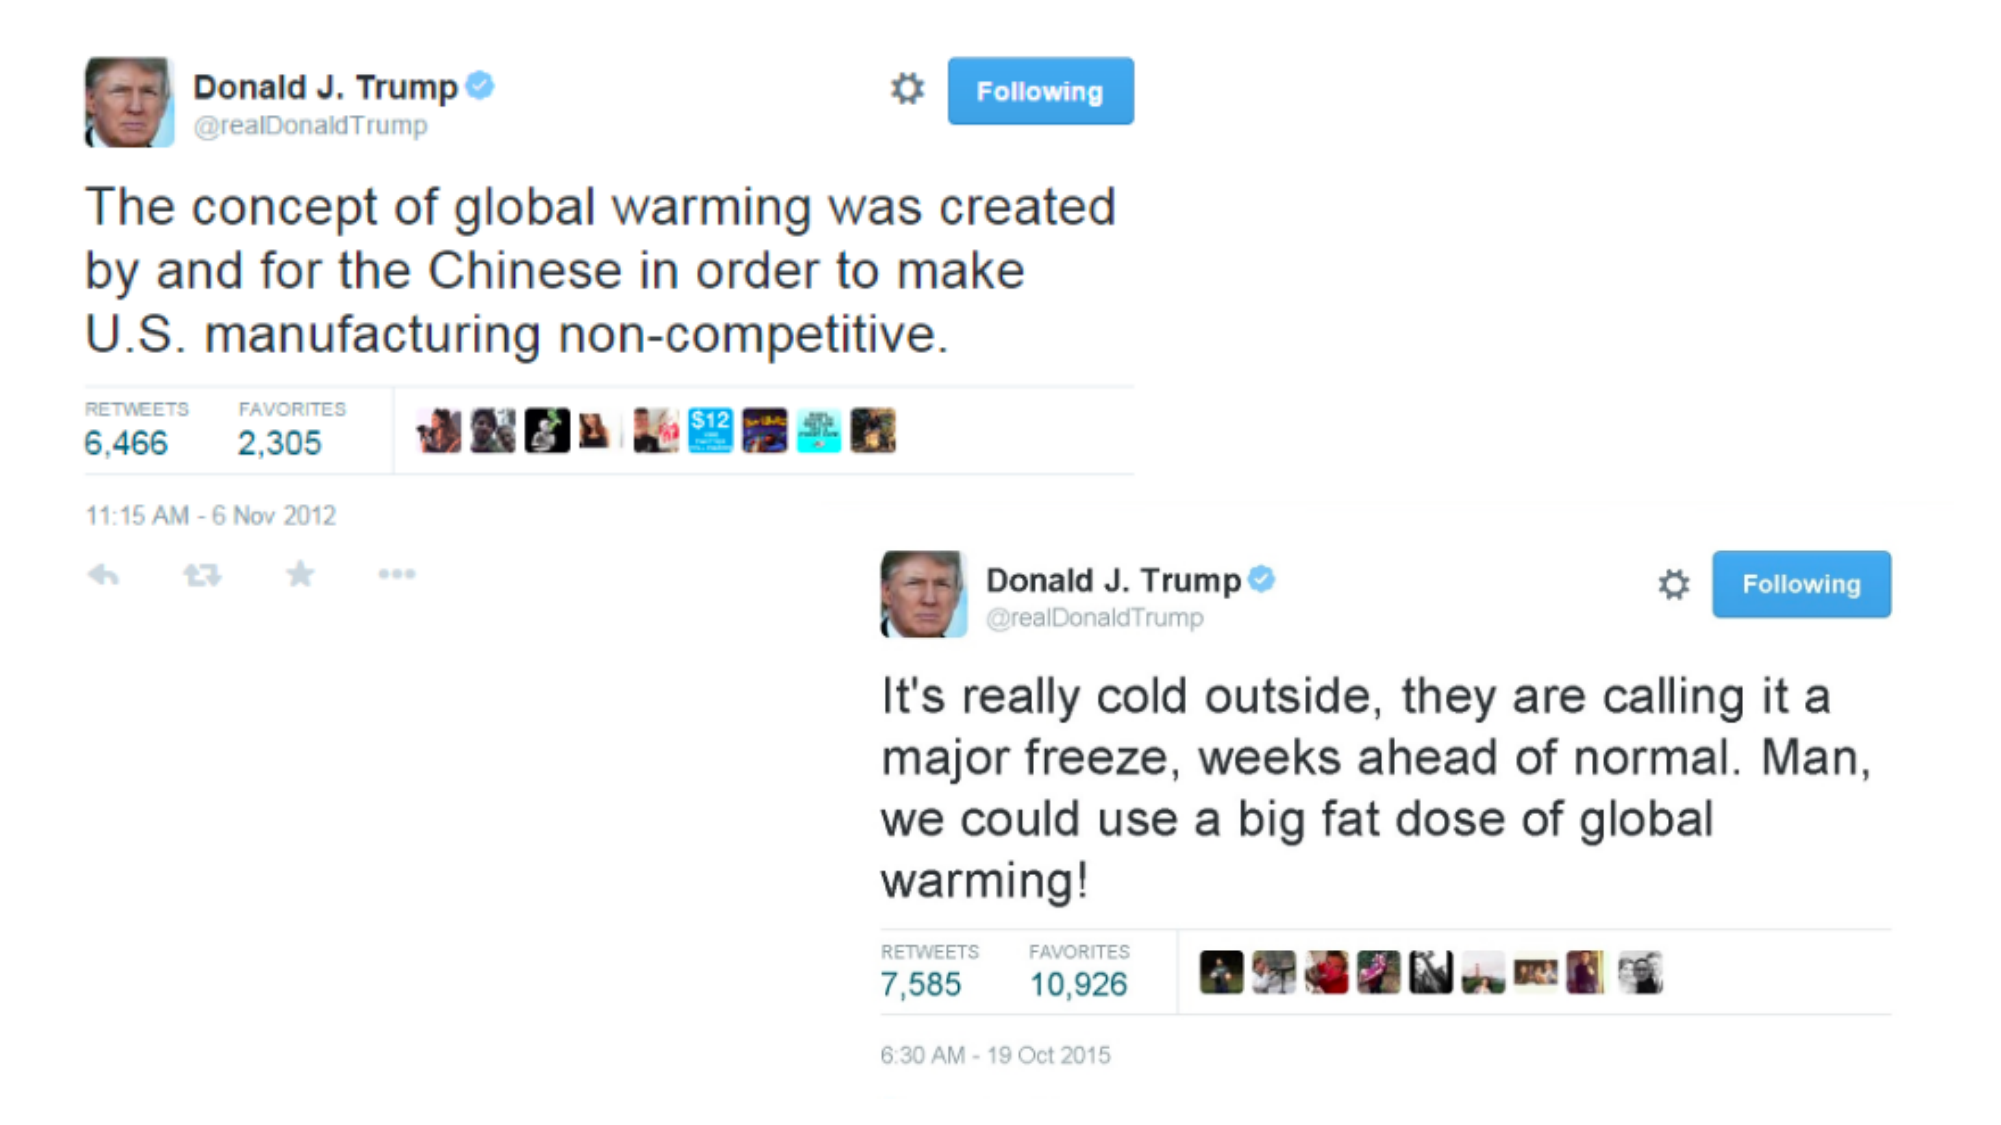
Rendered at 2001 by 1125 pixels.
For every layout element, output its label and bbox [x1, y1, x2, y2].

picture [821, 501, 1954, 1099]
list [34, 23, 1208, 626]
